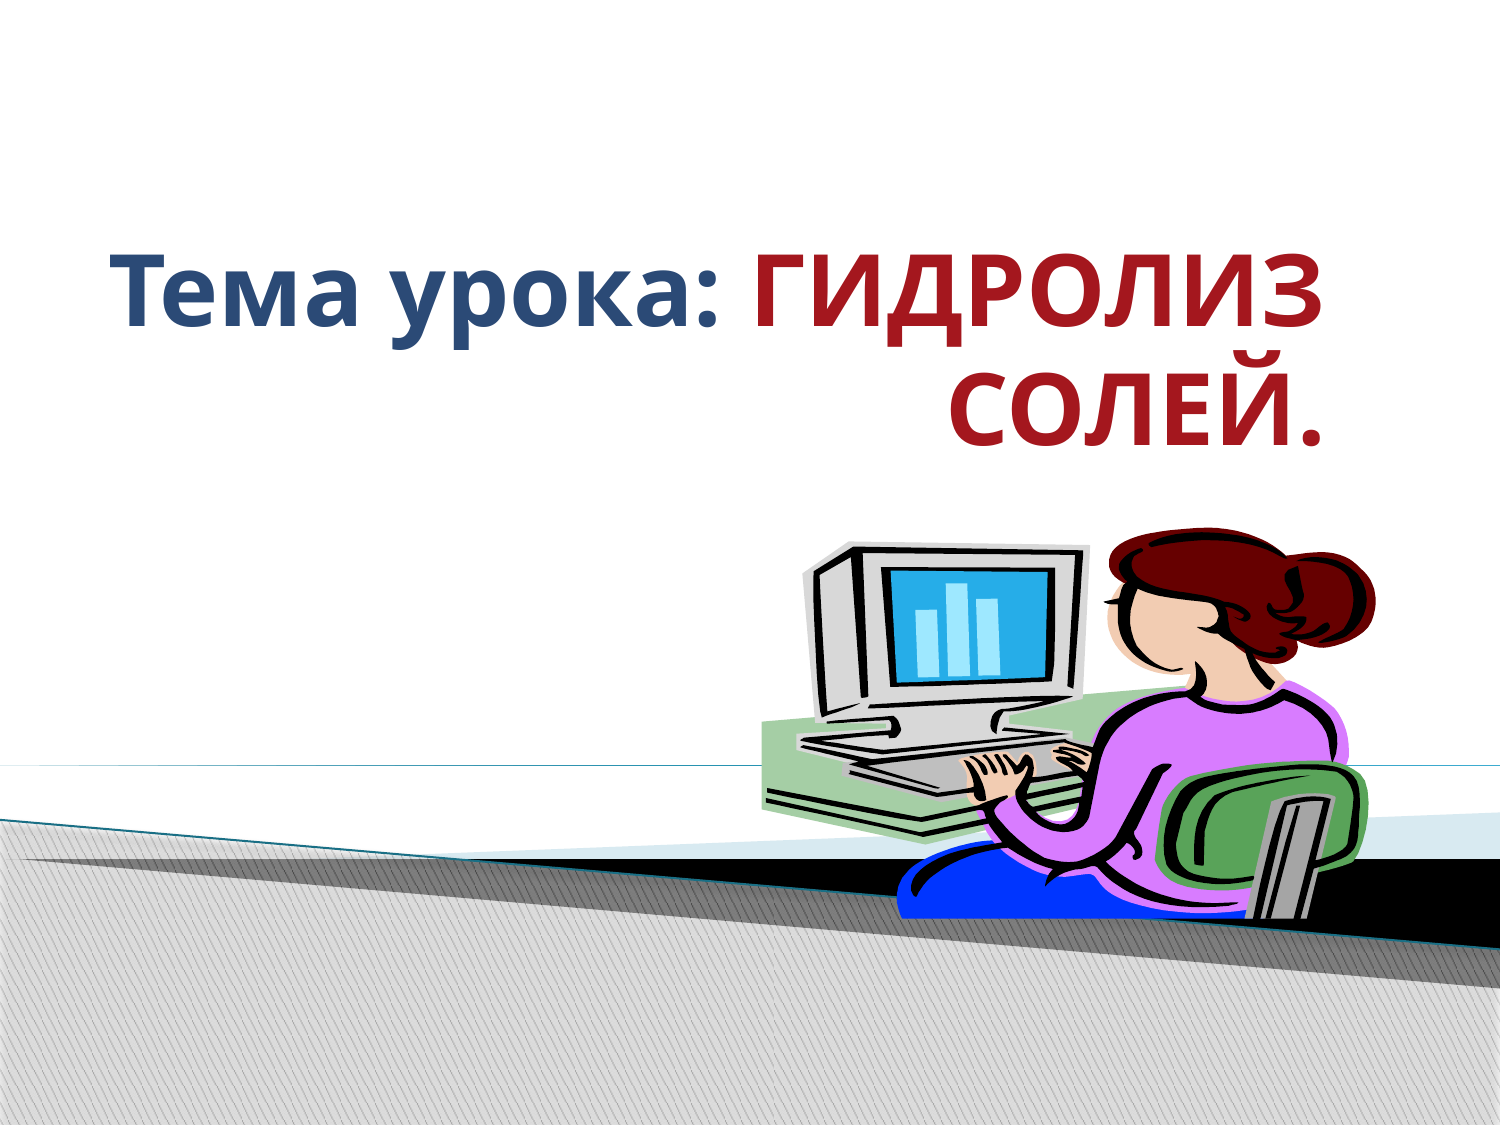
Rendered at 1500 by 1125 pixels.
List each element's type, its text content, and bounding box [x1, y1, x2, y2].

title Тема урока: ГИДРОЛИЗ СОЛЕЙ. [65, 173, 1341, 474]
picture [5, 526, 1500, 989]
